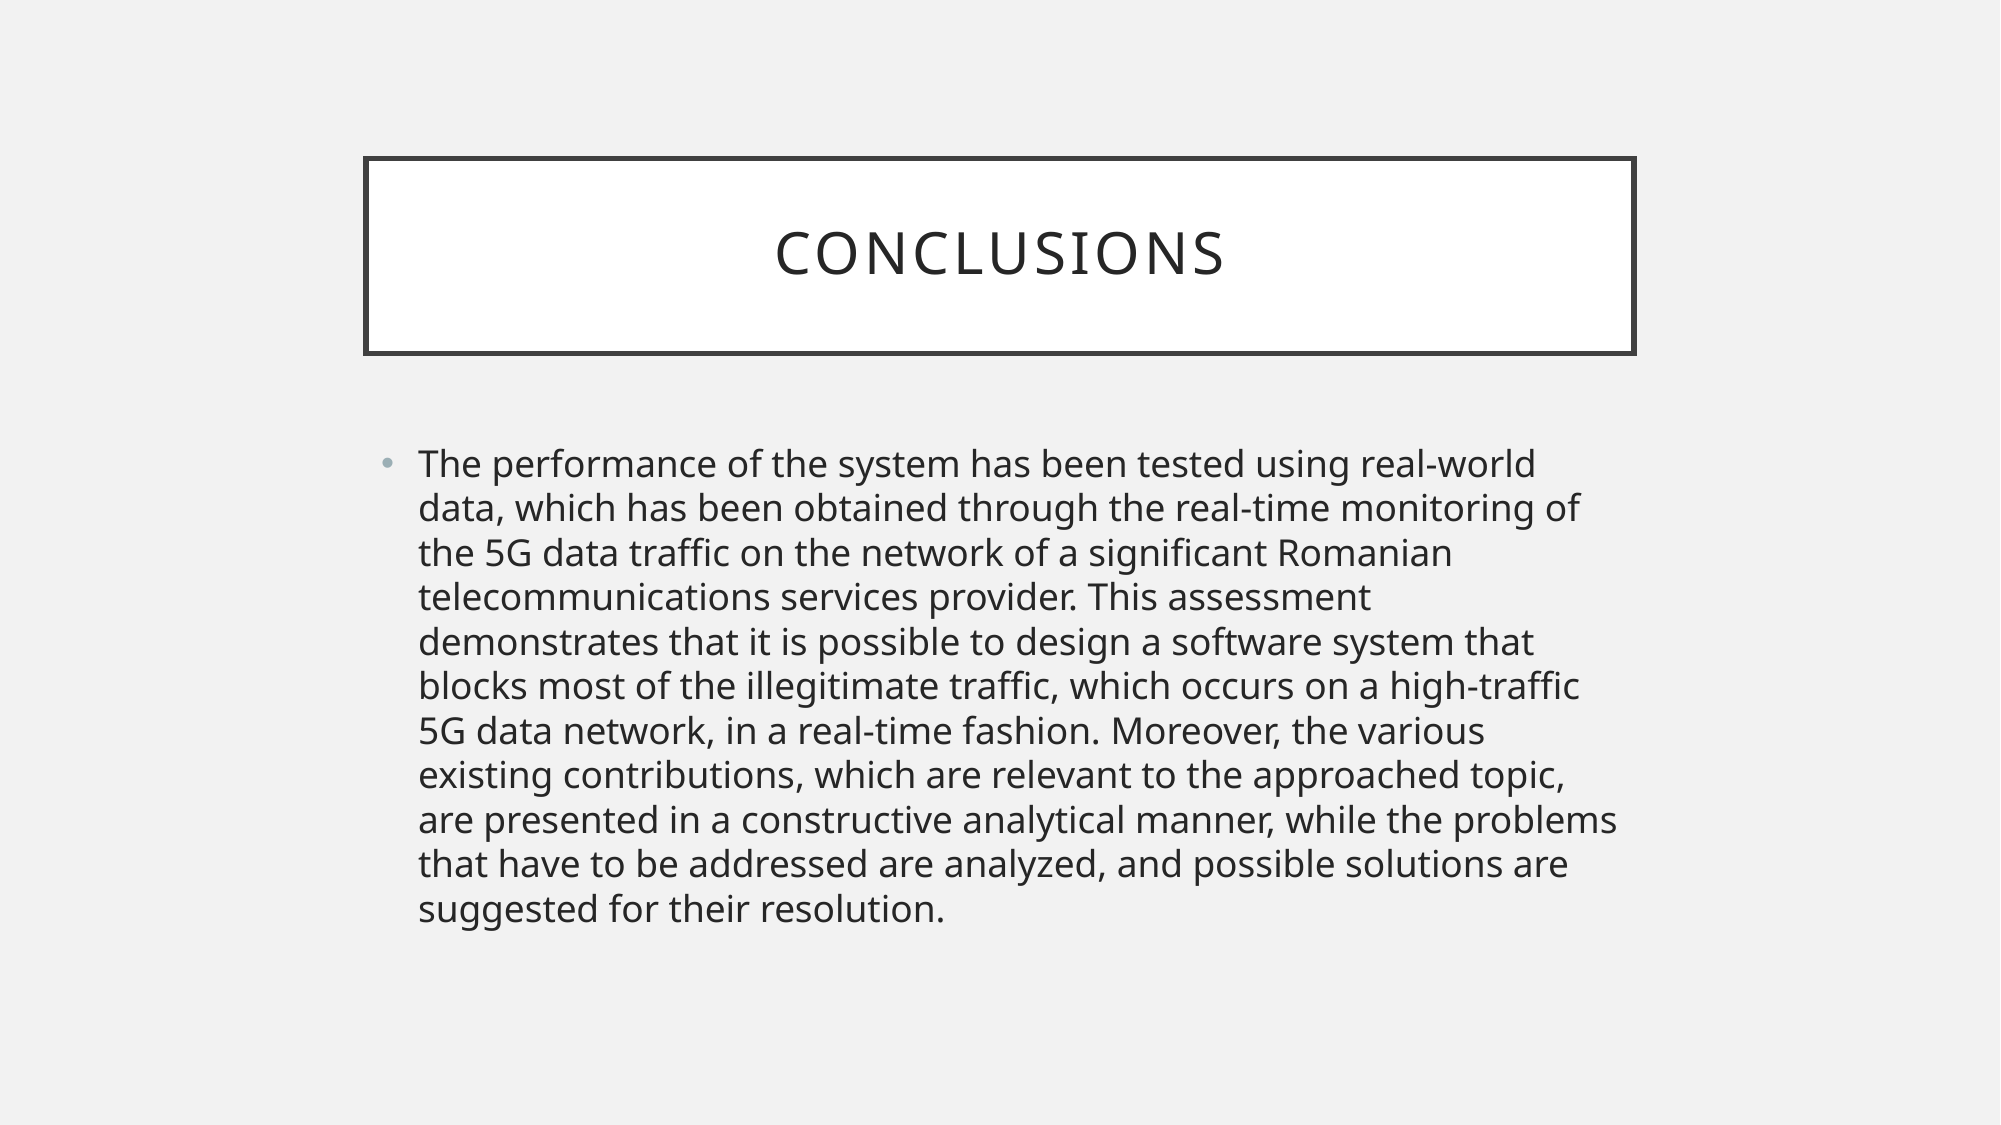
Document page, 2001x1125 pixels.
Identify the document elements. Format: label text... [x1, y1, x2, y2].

list The performance of the system has been tested using real-world data, which has been obtained through the real-time monitoring of the 5G data traffic on the network of a significant Romanian telecommunications services provider. This assessment demonstrates that it is possible to design a software system that blocks most of the illegitimate traffic, which occurs on a high-traffic 5G data network, in a real-time fashion. Moreover, the various existing contributions, which are relevant to the approached topic, are presented in a constructive analytical manner, while the problems that have to be addressed are analyzed, and possible solutions are suggested for their resolution. [366, 432, 1634, 942]
title conclusions [363, 156, 1637, 356]
